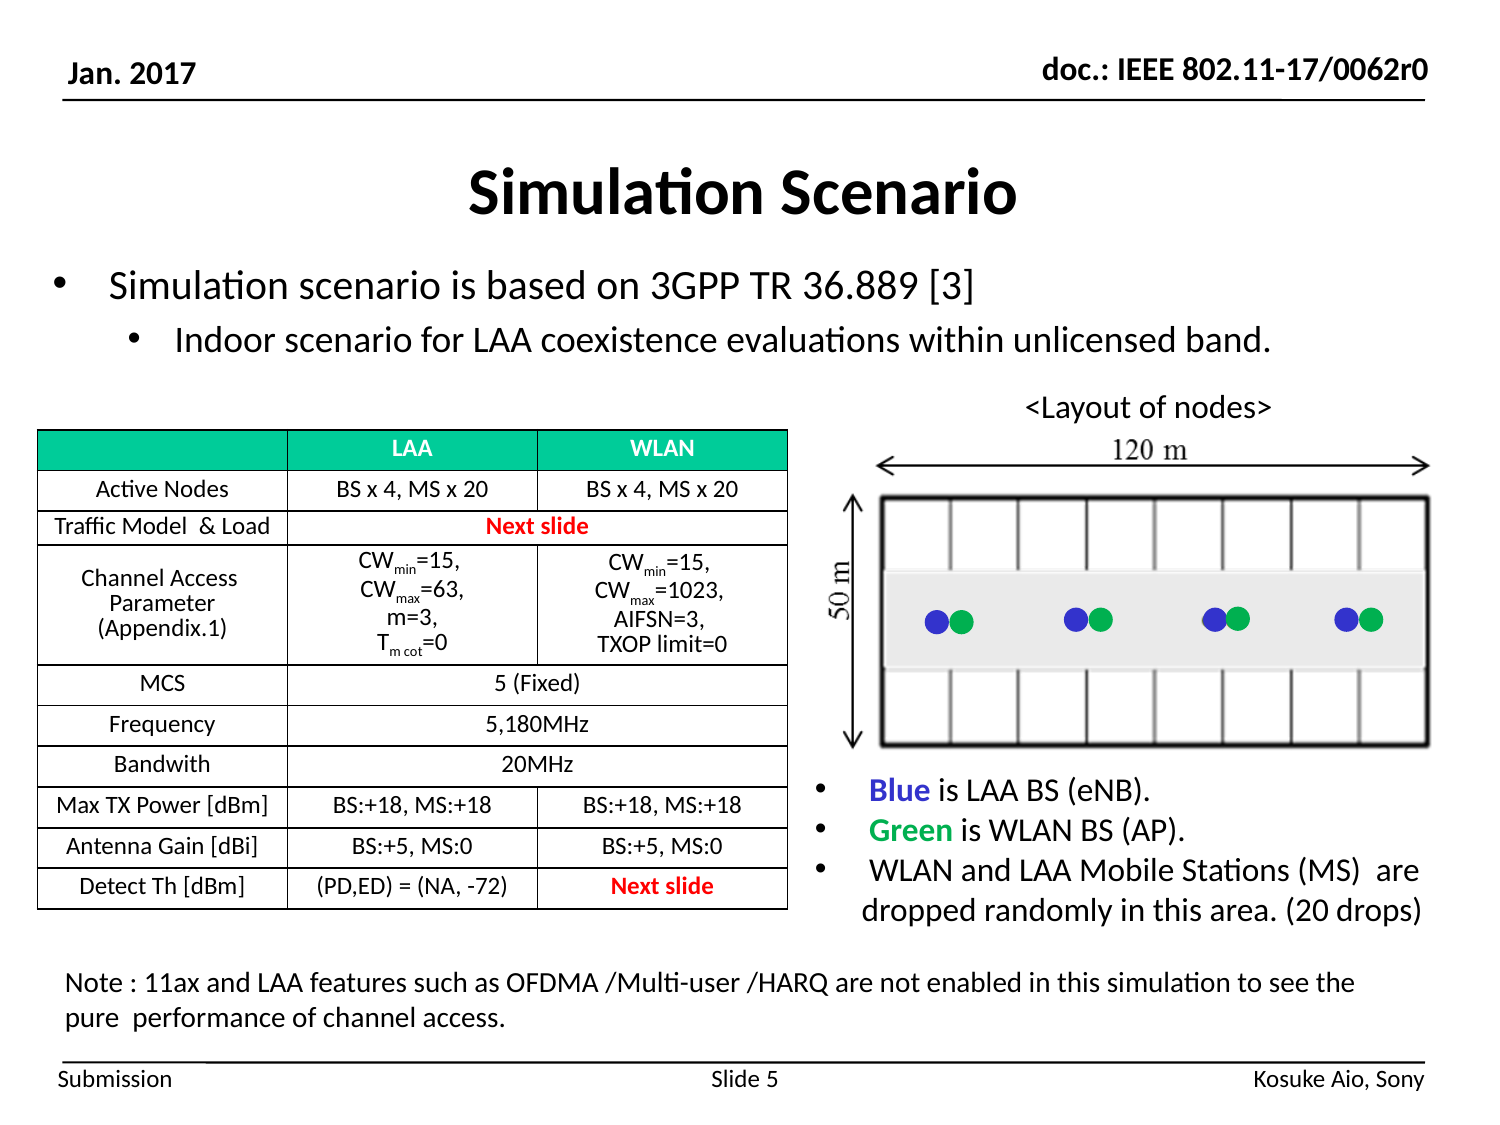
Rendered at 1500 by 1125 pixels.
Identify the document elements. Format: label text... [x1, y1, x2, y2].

slide_number Slide 5 [702, 1062, 788, 1094]
table_cell BS:+5, MS:0 [538, 829, 787, 867]
table_cell CWmin=15, CWmax=1023, AIFSN=3, TXOP limit=0 [538, 546, 782, 664]
table_cell MCS [38, 666, 287, 705]
table_cell Frequency [38, 706, 287, 745]
table_cell 5,180MHz [288, 706, 782, 745]
table_cell Next slide [538, 869, 787, 908]
table_cell Max TX Power [dBm] [38, 788, 287, 827]
table_cell CWmin=15, CWmax=63, m=3, Tm cot=0 [288, 546, 537, 664]
text_box Blue is LAA BS (eNB). Green is WLAN BS (AP). WLAN and LAA Mobile Stations (MS) are dropped randomly in this area. (20 drops) [799, 760, 1463, 936]
table_cell Active Nodes [38, 471, 287, 510]
table_header [38, 431, 287, 470]
table_cell Bandwith [38, 747, 287, 786]
list Simulation scenario is based on 3GPP TR 36.889 [3] Indoor scenario for LAA coexistence evaluations within unlicensed band. [37, 249, 1457, 376]
table_cell BS:+5, MS:0 [288, 829, 537, 867]
table_cell BS x 4, MS x 20 [538, 471, 782, 510]
table_cell BS x 4, MS x 20 [288, 471, 537, 510]
table_cell Channel Access Parameter (Appendix.1) [38, 546, 287, 664]
table_cell BS:+18, MS:+18 [288, 788, 537, 827]
table_cell Next slide [288, 512, 782, 544]
title Simulation Scenario [62, 112, 1426, 249]
table_cell Detect Th [dBm] [38, 869, 287, 908]
table_cell 5 (Fixed) [288, 666, 782, 705]
table_cell BS:+18, MS:+18 [538, 788, 787, 827]
text_box Note : 11ax and LAA features such as OFDMA /Multi-user /HARQ are not enabled in this simulation to see the pure performance of channel access. [50, 956, 1425, 1041]
table_cell Traffic Model & Load [38, 512, 287, 544]
table_header WLAN [538, 431, 782, 470]
table_cell 20MHz [288, 747, 787, 786]
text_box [787, 377, 1453, 766]
table_cell (PD,ED) = (NA, -72) [288, 869, 537, 908]
table_cell Antenna Gain [dBi] [38, 829, 287, 867]
table_header LAA [288, 431, 537, 470]
